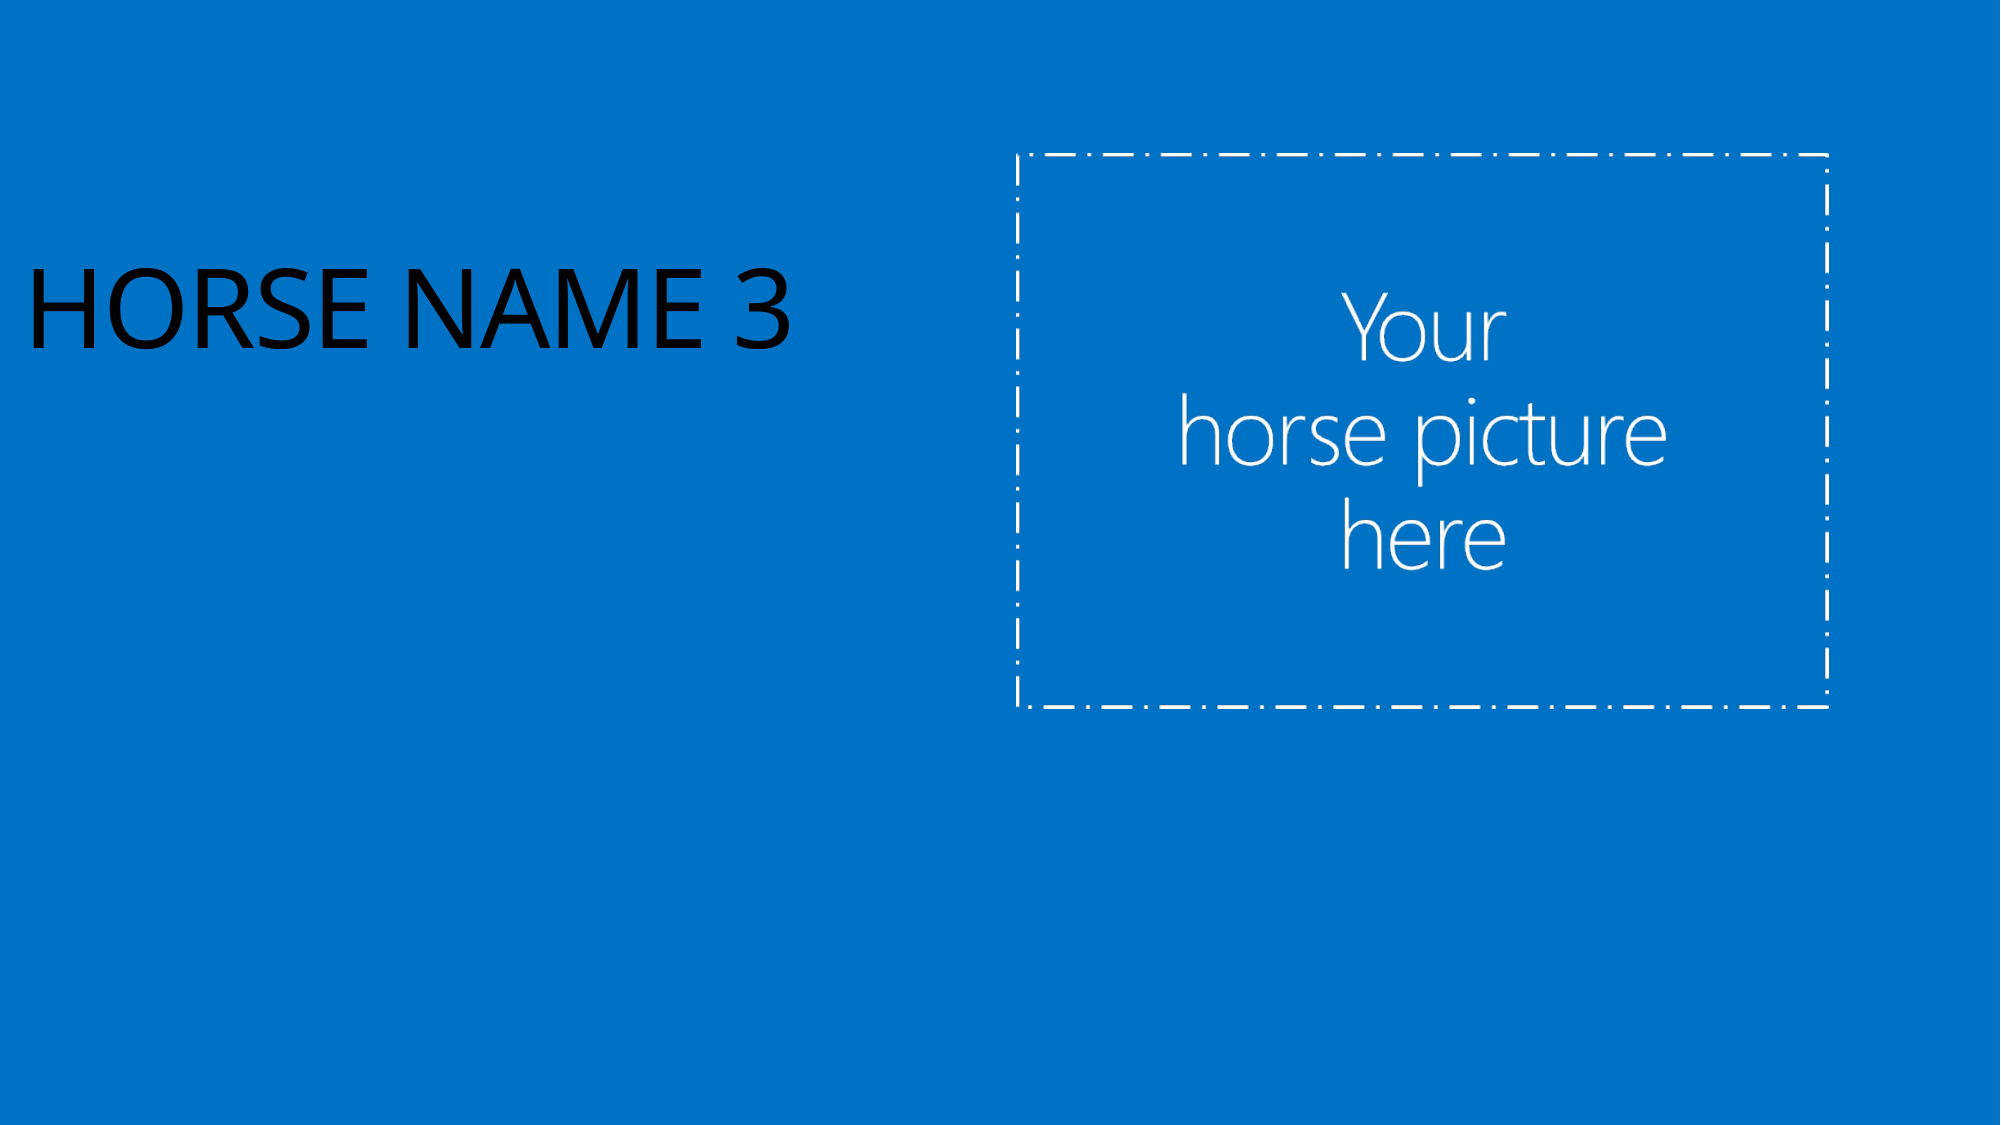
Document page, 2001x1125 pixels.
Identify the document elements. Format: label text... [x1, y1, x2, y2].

title HORSE NAME 3 [0, 238, 1016, 534]
picture [1016, 152, 1829, 709]
